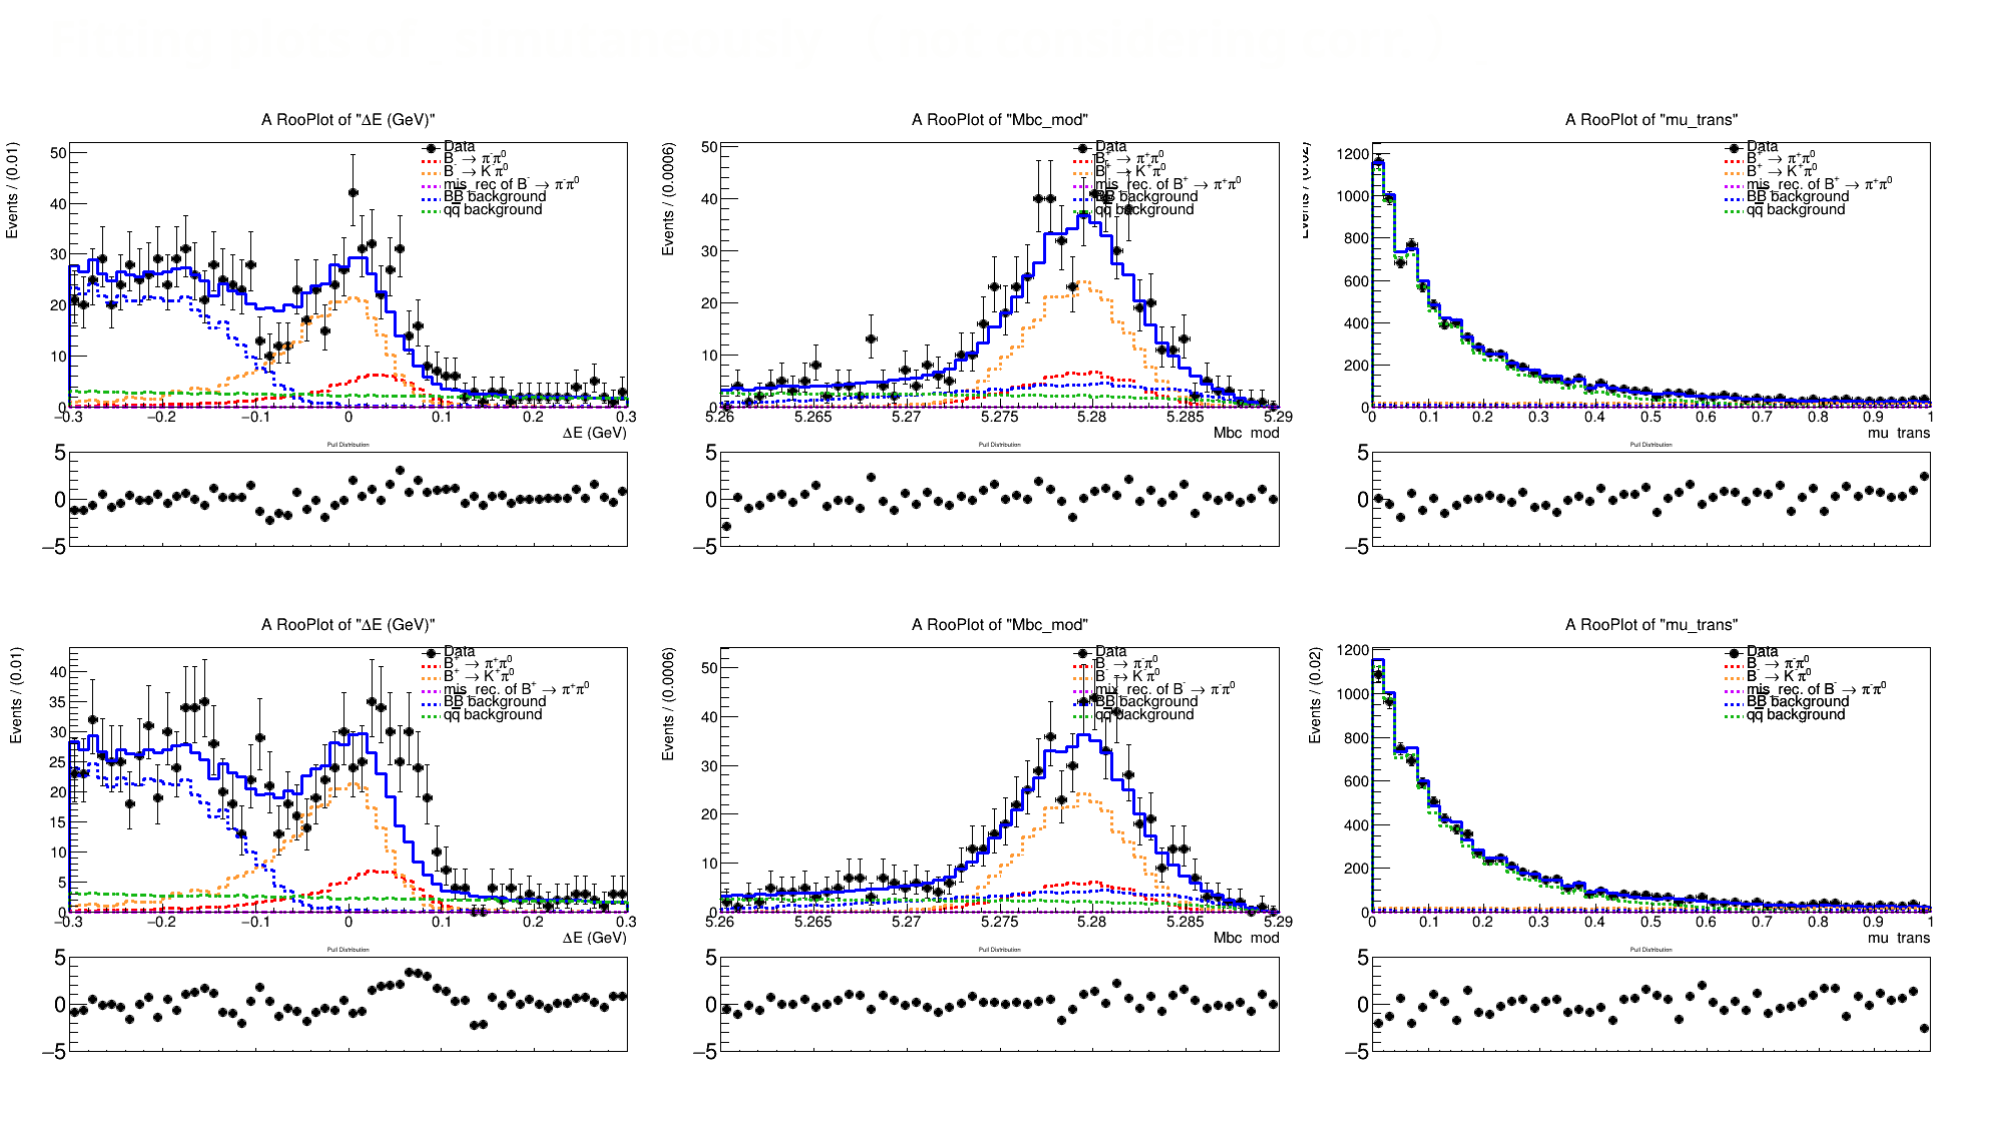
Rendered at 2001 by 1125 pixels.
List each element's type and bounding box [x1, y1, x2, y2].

picture [0, 614, 2000, 1087]
picture [0, 109, 2000, 582]
